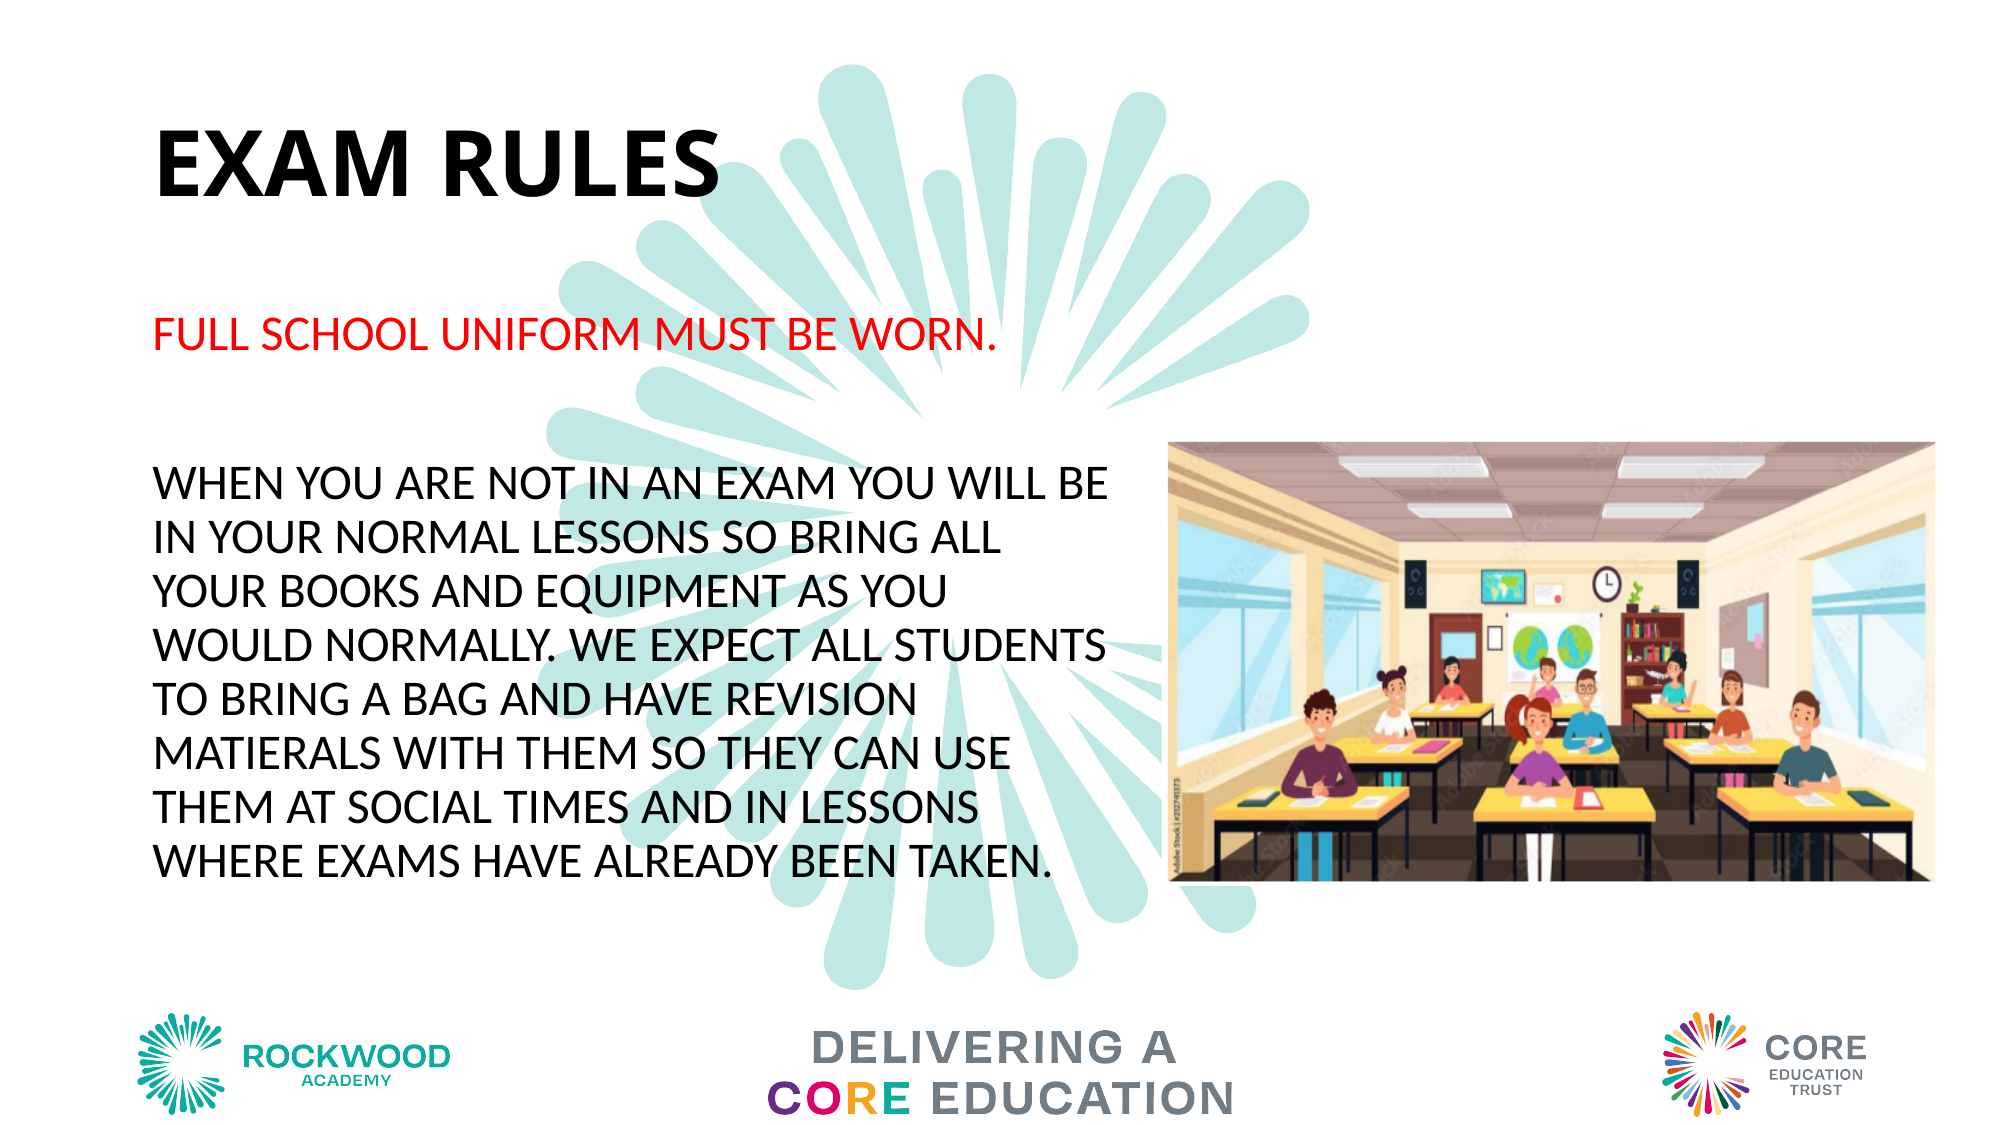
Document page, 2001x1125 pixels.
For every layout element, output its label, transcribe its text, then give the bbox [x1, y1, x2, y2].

picture [768, 1030, 1232, 1115]
list FULL SCHOOL UNIFORM MUST BE WORN. WHEN YOU ARE NOT IN AN EXAM YOU WILL BE IN YOUR NORMAL LESSONS SO BRING ALL YOUR BOOKS AND EQUIPMENT AS YOU WOULD NORMALLY. WE EXPECT ALL STUDENTS TO BRING A BAG AND HAVE REVISION MATIERALS WITH THEM SO THEY CAN USE THEM AT SOCIAL TIMES AND IN LESSONS WHERE EXAMS HAVE ALREADY BEEN TAKEN. [137, 299, 1126, 1014]
picture [137, 1014, 450, 1115]
picture [1161, 427, 1947, 886]
picture [1640, 989, 1894, 1125]
title EXAM RULES [137, 58, 1863, 276]
